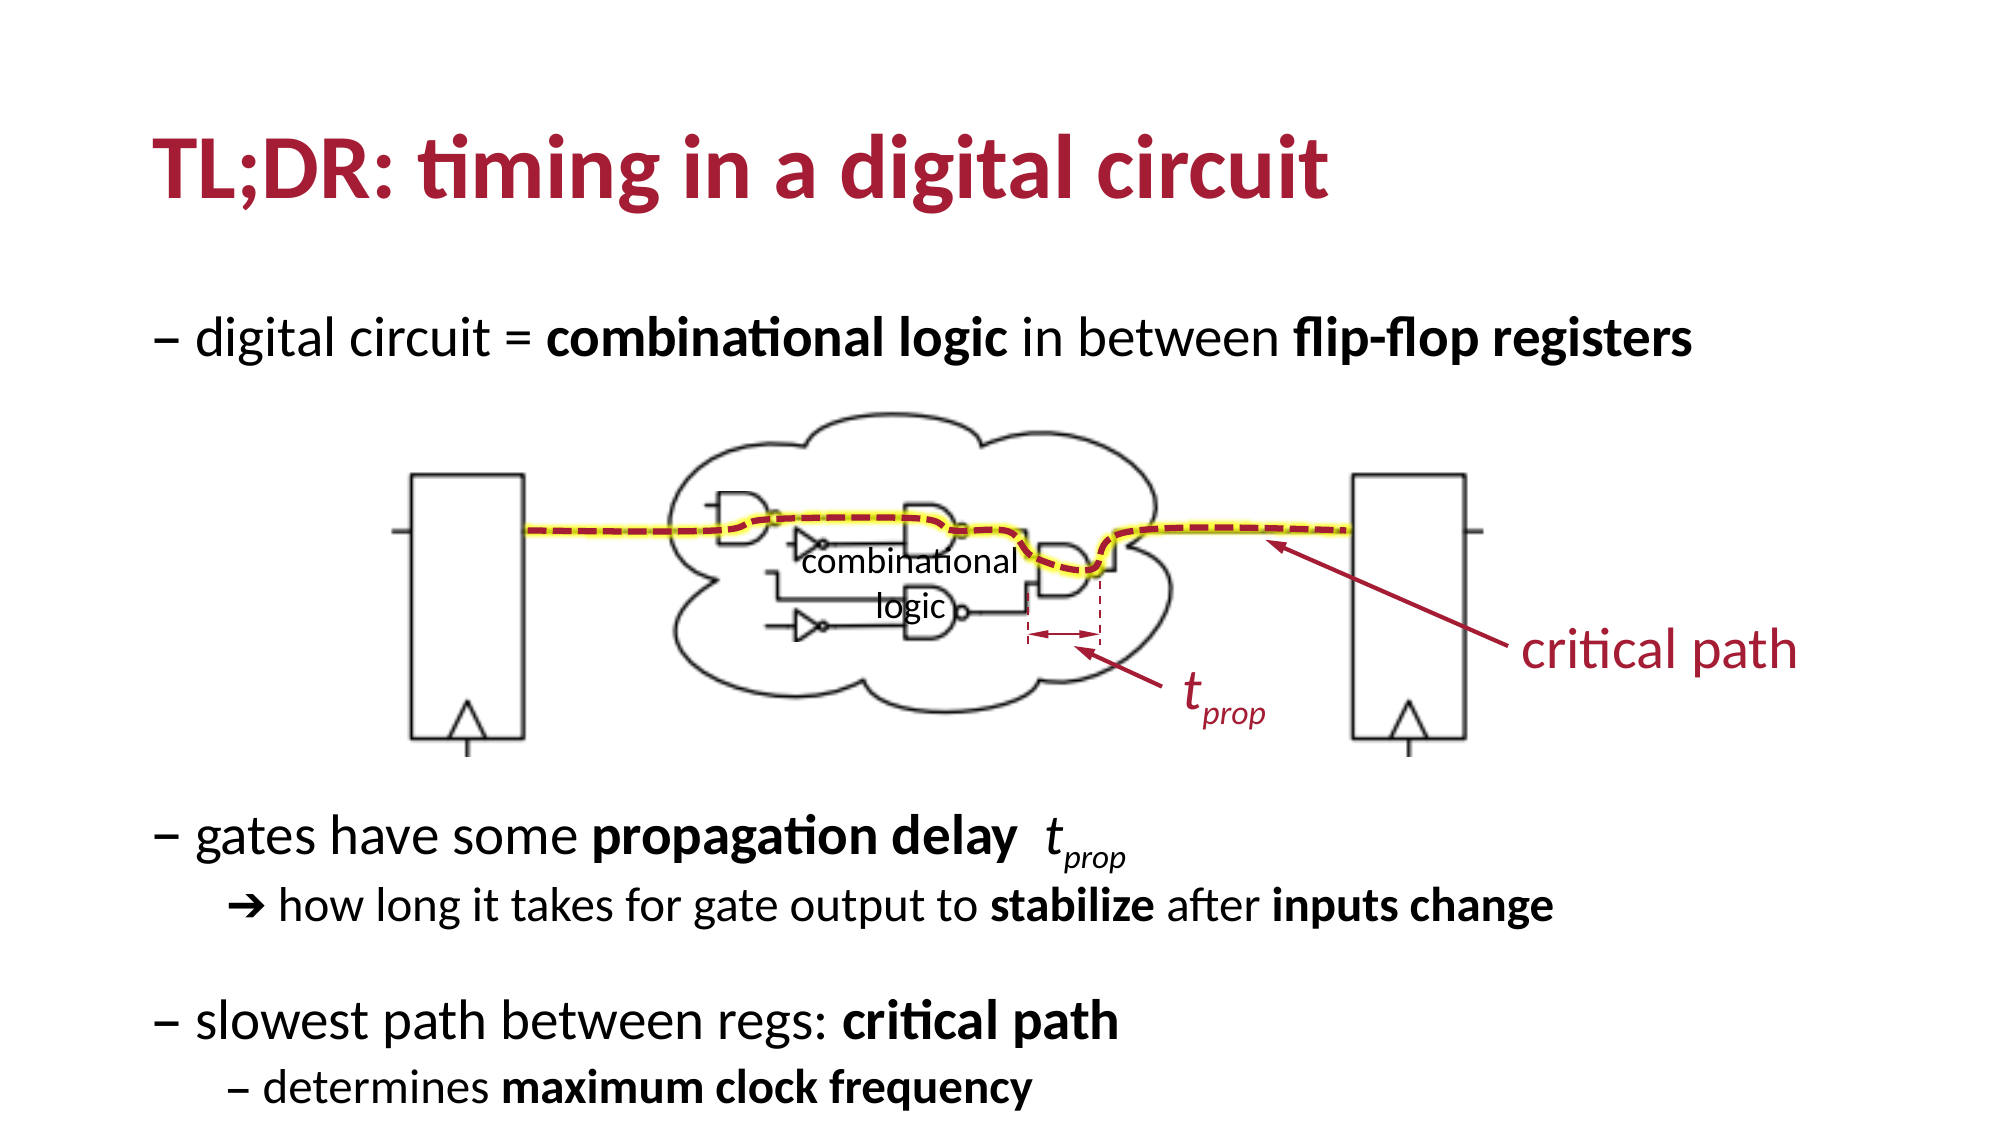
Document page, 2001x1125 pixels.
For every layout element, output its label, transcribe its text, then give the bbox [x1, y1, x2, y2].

list digital circuit = combinational logic in between flip-flop registers gates have some propagation delay tprop ➔ how long it takes for gate output to stabilize after inputs change slowest path between regs: critical path determines maximum clock frequency [137, 299, 1863, 1125]
title TL;DR: timing in a digital circuit [137, 59, 1863, 278]
picture [390, 405, 1484, 758]
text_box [1027, 689, 1287, 730]
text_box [527, 517, 1818, 689]
